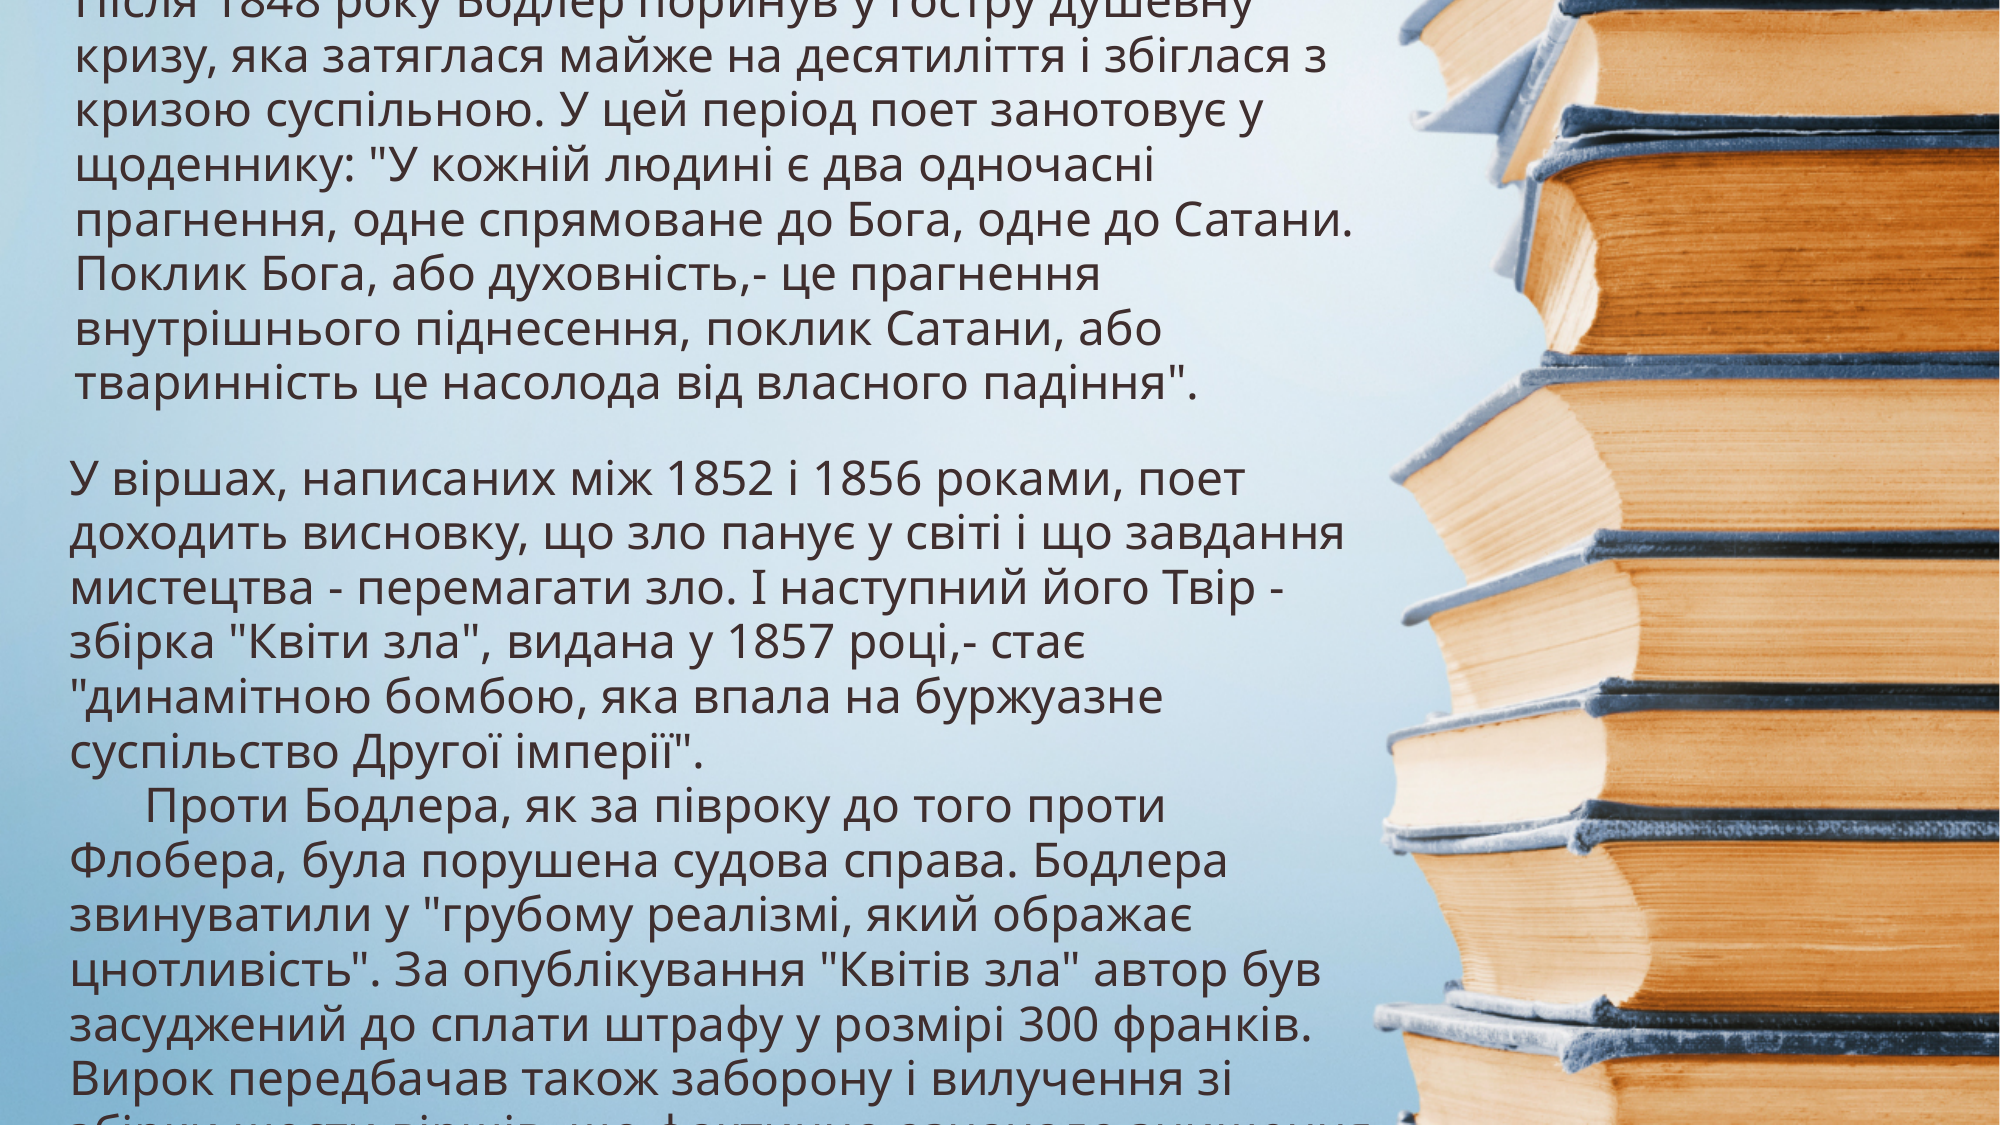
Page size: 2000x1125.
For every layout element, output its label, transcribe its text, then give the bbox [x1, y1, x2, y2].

list Після 1848 року Бодлер поринув у гостру душевну кризу, яка затяглася майже на десятиліття і збіглася з кризою суспільною. У цей період поет занотовує у щоденнику: "У кожній людині є два одночасні прагнення, одне спрямоване до Бога, одне до Сатани. Поклик Бога, або духовність,- це прагнення внутрішнього піднесення, поклик Сатани, або тваринність це насолода від власного падіння". [54, 42, 1425, 421]
picture [0, 0, 2000, 1125]
text_box У віршах, написаних між 1852 і 1856 роками, поет доходить висновку, що зло панує у світі і що завдання мистецтва - перемагати зло. І наступний його Твір - збірка "Квіти зла", видана у 1857 році,- стає "динамітною бомбою, яка впала на буржуазне суспільство Другої імперії". Проти Бодлера, як за півроку до того проти Флобера, була порушена судова справа. Бодлера звинуватили у "грубому реалізмі, який ображає цнотливість". За опублікування "Квітів зла" автор був засуджений до сплати штрафу у розмірі 300 франків. Вирок передбачав також заборону і вилучення зі збірки шести віршів, що фактично означало знищення непроданого накладу і загрожувало поетові банкрутством. [54, 444, 1414, 1125]
